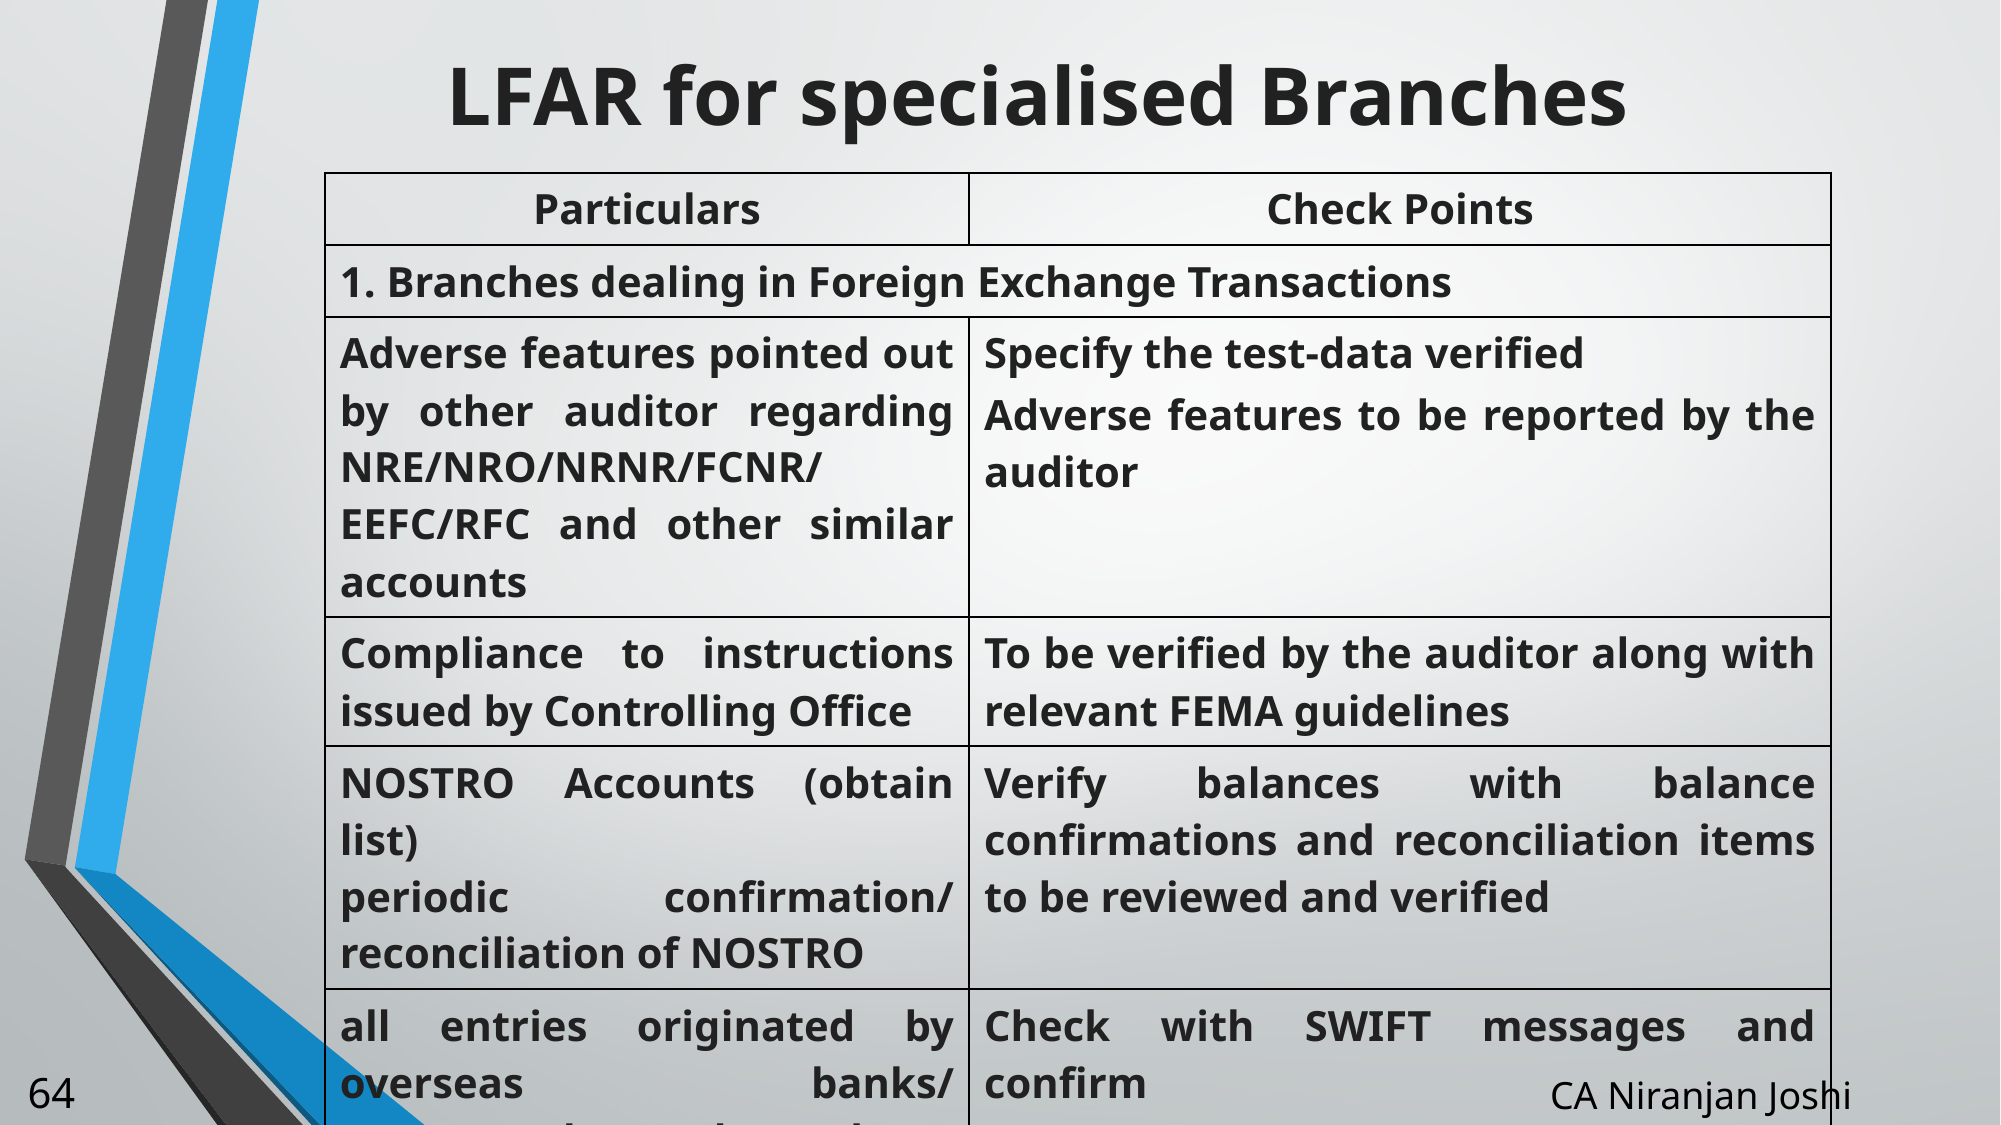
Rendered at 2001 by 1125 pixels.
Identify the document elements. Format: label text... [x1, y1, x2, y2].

table_header Check Points [970, 174, 1830, 244]
table_cell Verify balances with balance confirmations and reconciliation items to be reviewed and verified [970, 747, 1830, 988]
table_cell Check with SWIFT messages and confirm [970, 990, 1830, 1125]
table_cell Compliance to instructions issued by Controlling Office [326, 618, 968, 745]
table_cell NOSTRO Accounts (obtain list) periodic confirmation/ reconciliation of NOSTRO [326, 747, 968, 988]
table_cell To be verified by the auditor along with relevant FEMA guidelines [970, 618, 1830, 745]
table_cell 1. Branches dealing in Foreign Exchange Transactions [326, 246, 1830, 316]
text_box CA Niranjan Joshi [1438, 1064, 1964, 1125]
text_box 64 [0, 1064, 91, 1125]
table_cell Specify the test-data verified Adverse features to be reported by the auditor [970, 318, 1830, 616]
table_cell all entries originated by overseas banks/ correspondents, have been duly responded promptly [326, 990, 968, 1125]
table_header Particulars [326, 174, 968, 244]
table_cell Adverse features pointed out by other auditor regarding NRE/NRO/NRNR/FCNR/ EEFC/RFC and other similar accounts [326, 318, 968, 616]
title LFAR for specialised Branches [362, 37, 1713, 149]
